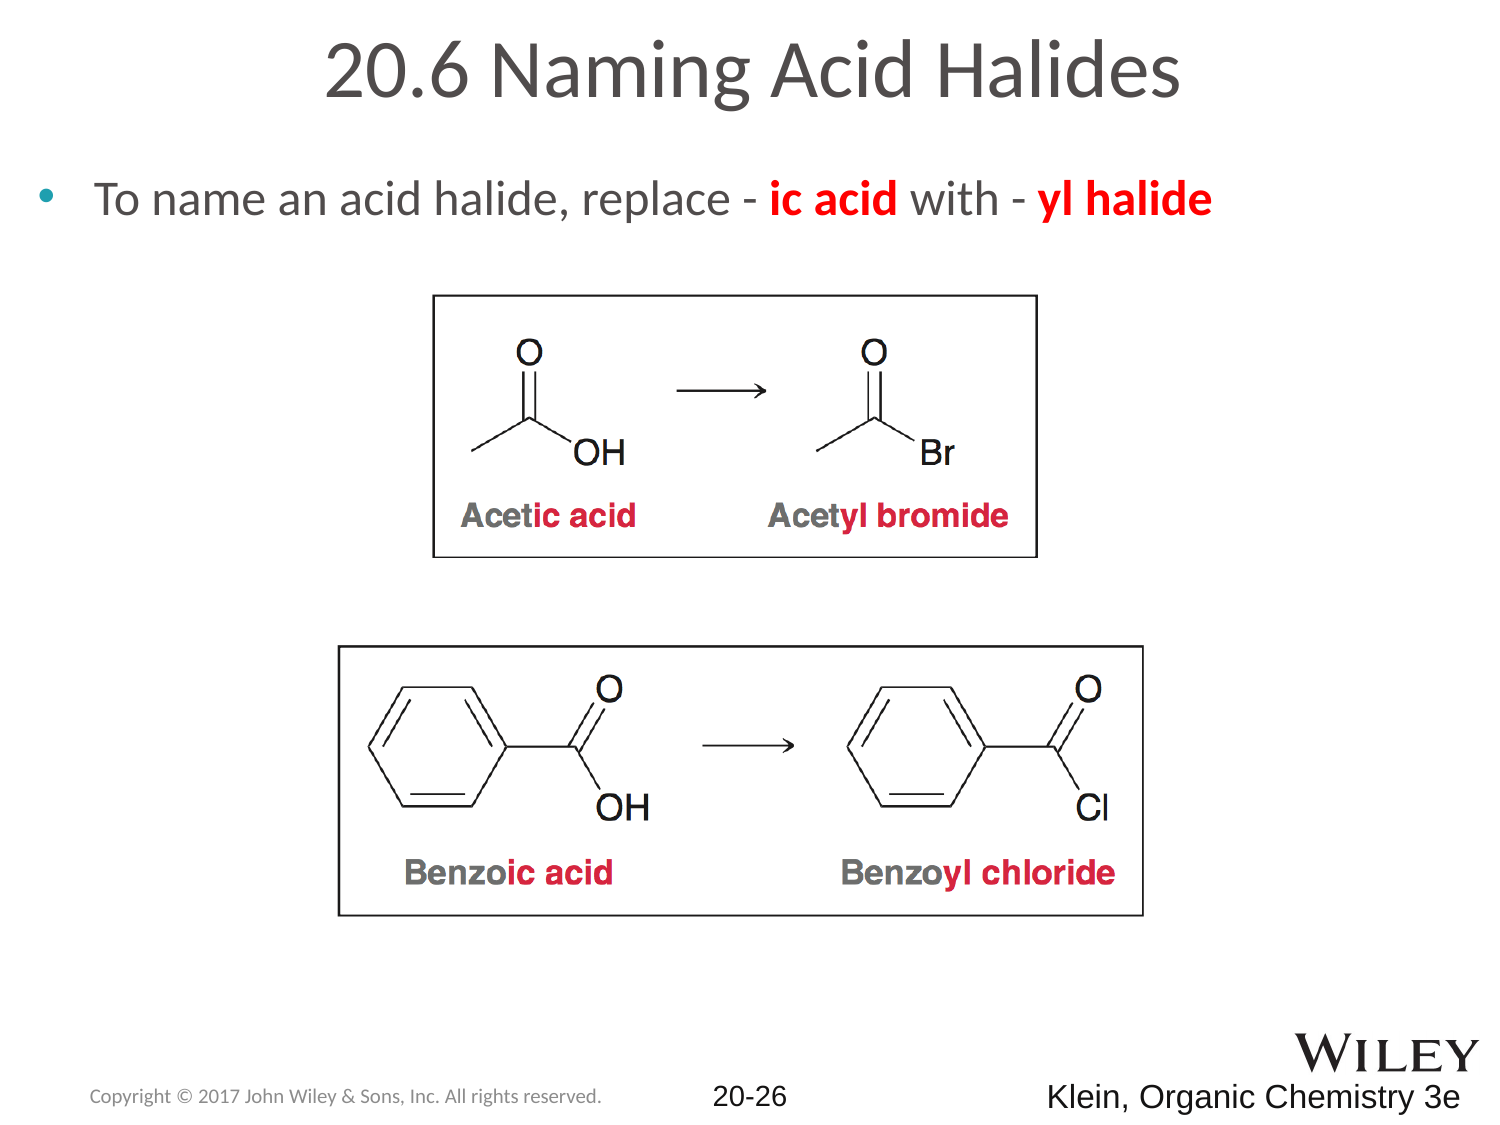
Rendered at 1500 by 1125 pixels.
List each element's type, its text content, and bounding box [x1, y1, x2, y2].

slide_number Copyright © 2017 John Wiley & Sons, Inc. All rights reserved. [75, 1065, 618, 1125]
slide_number 20-26 [618, 1065, 882, 1125]
picture [331, 638, 1149, 923]
picture [427, 285, 1044, 562]
footer Klein, Organic Chemistry 3e [1010, 1065, 1486, 1125]
list To name an acid halide, replace - ic acid with - yl halide [22, 157, 1449, 965]
picture [1292, 1031, 1480, 1065]
title 20.6 Naming Acid Halides [40, 0, 1467, 130]
